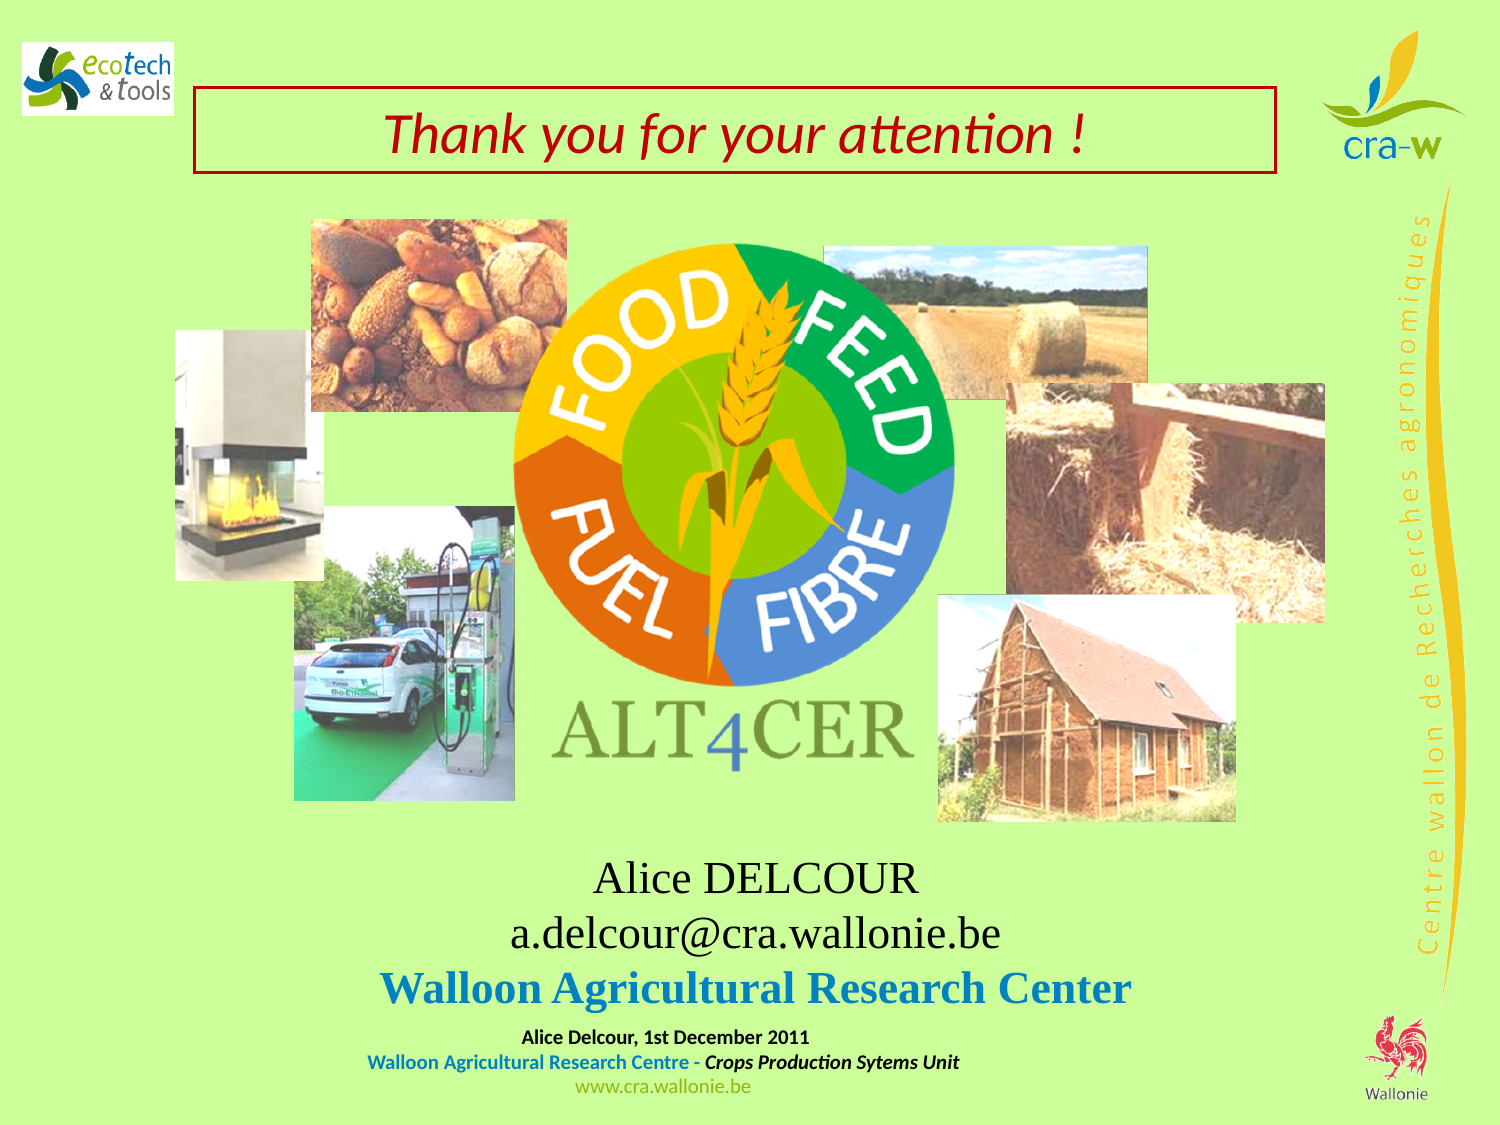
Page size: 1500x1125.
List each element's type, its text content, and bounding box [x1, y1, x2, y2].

text_box Alice DELCOUR a.delcour@cra.wallonie.be Walloon Agricultural Research Center [295, 840, 1217, 1020]
picture [175, 19, 1495, 1115]
picture [21, 42, 174, 116]
text_box Thank you for your attention ! [194, 87, 1276, 173]
